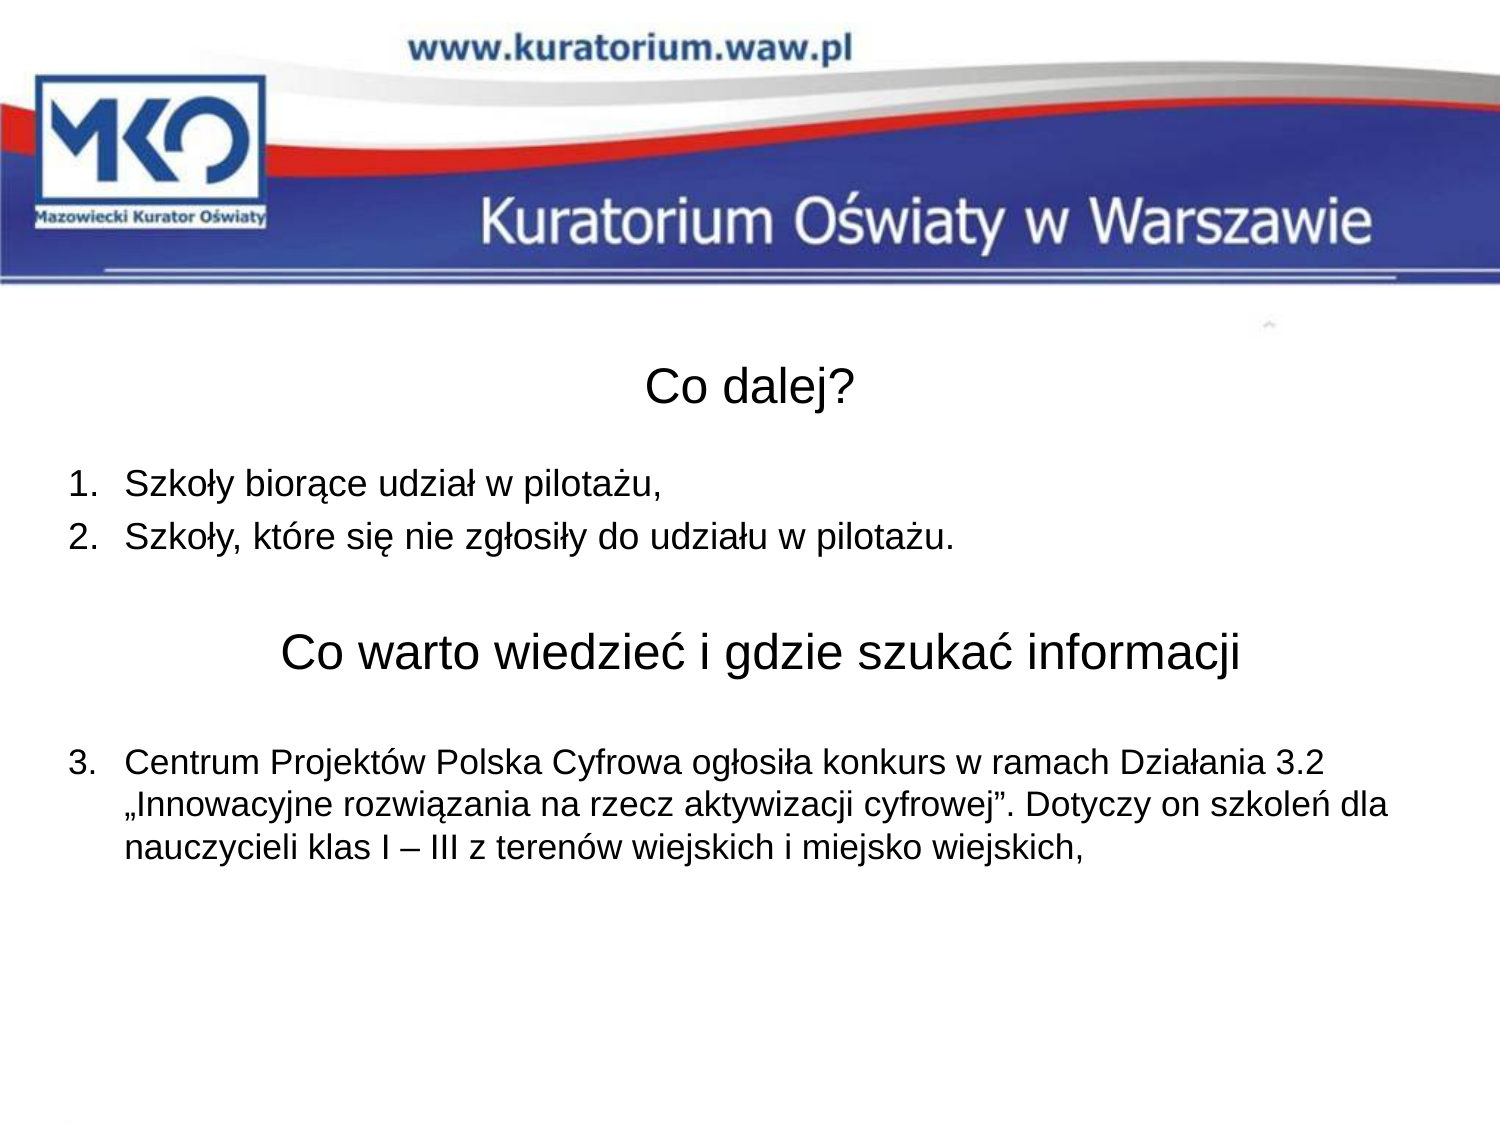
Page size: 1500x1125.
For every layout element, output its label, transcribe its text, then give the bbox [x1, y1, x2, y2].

picture [0, 0, 1500, 1125]
list Szkoły biorące udział w pilotażu, Szkoły, które się nie zgłosiły do udziału w pilotażu. Co warto wiedzieć i gdzie szukać informacji Centrum Projektów Polska Cyfrowa ogłosiła konkurs w ramach Działania 3.2 „Innowacyjne rozwiązania na rzecz aktywizacji cyfrowej”. Dotyczy on szkoleń dla nauczycieli klas I – III z terenów wiejskich i miejsko wiejskich, [52, 451, 1483, 799]
title Co dalej? [112, 314, 1388, 451]
